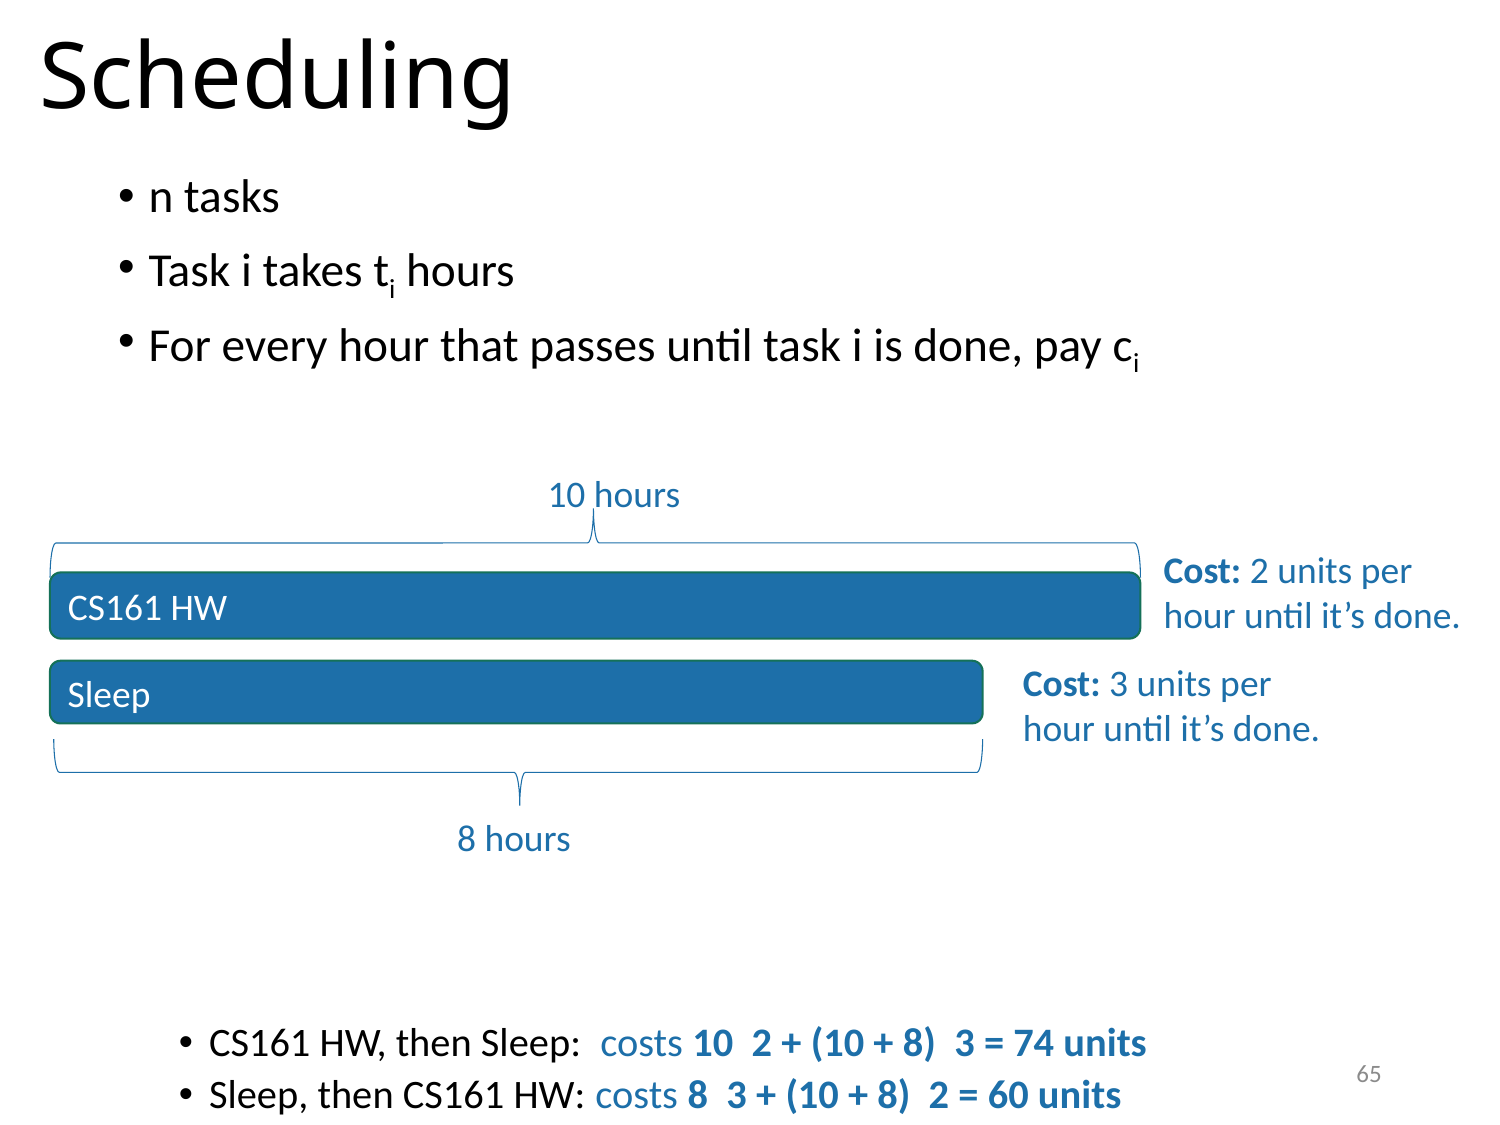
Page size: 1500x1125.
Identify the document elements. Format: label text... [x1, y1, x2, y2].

text_box 10 hours [532, 462, 762, 523]
text_box Cost: 3 units per hour until it’s done. [1008, 651, 1347, 756]
slide_number 65 [1059, 1042, 1397, 1103]
text_box Cost: 2 units per hour until it’s done. [1148, 538, 1488, 644]
text_box CS161 HW [48, 578, 1142, 640]
text_box [49, 523, 1142, 578]
text_box 8 hours [442, 806, 672, 867]
text_box Sleep [48, 659, 984, 725]
text_box [53, 739, 984, 806]
title Scheduling [24, 14, 1318, 144]
